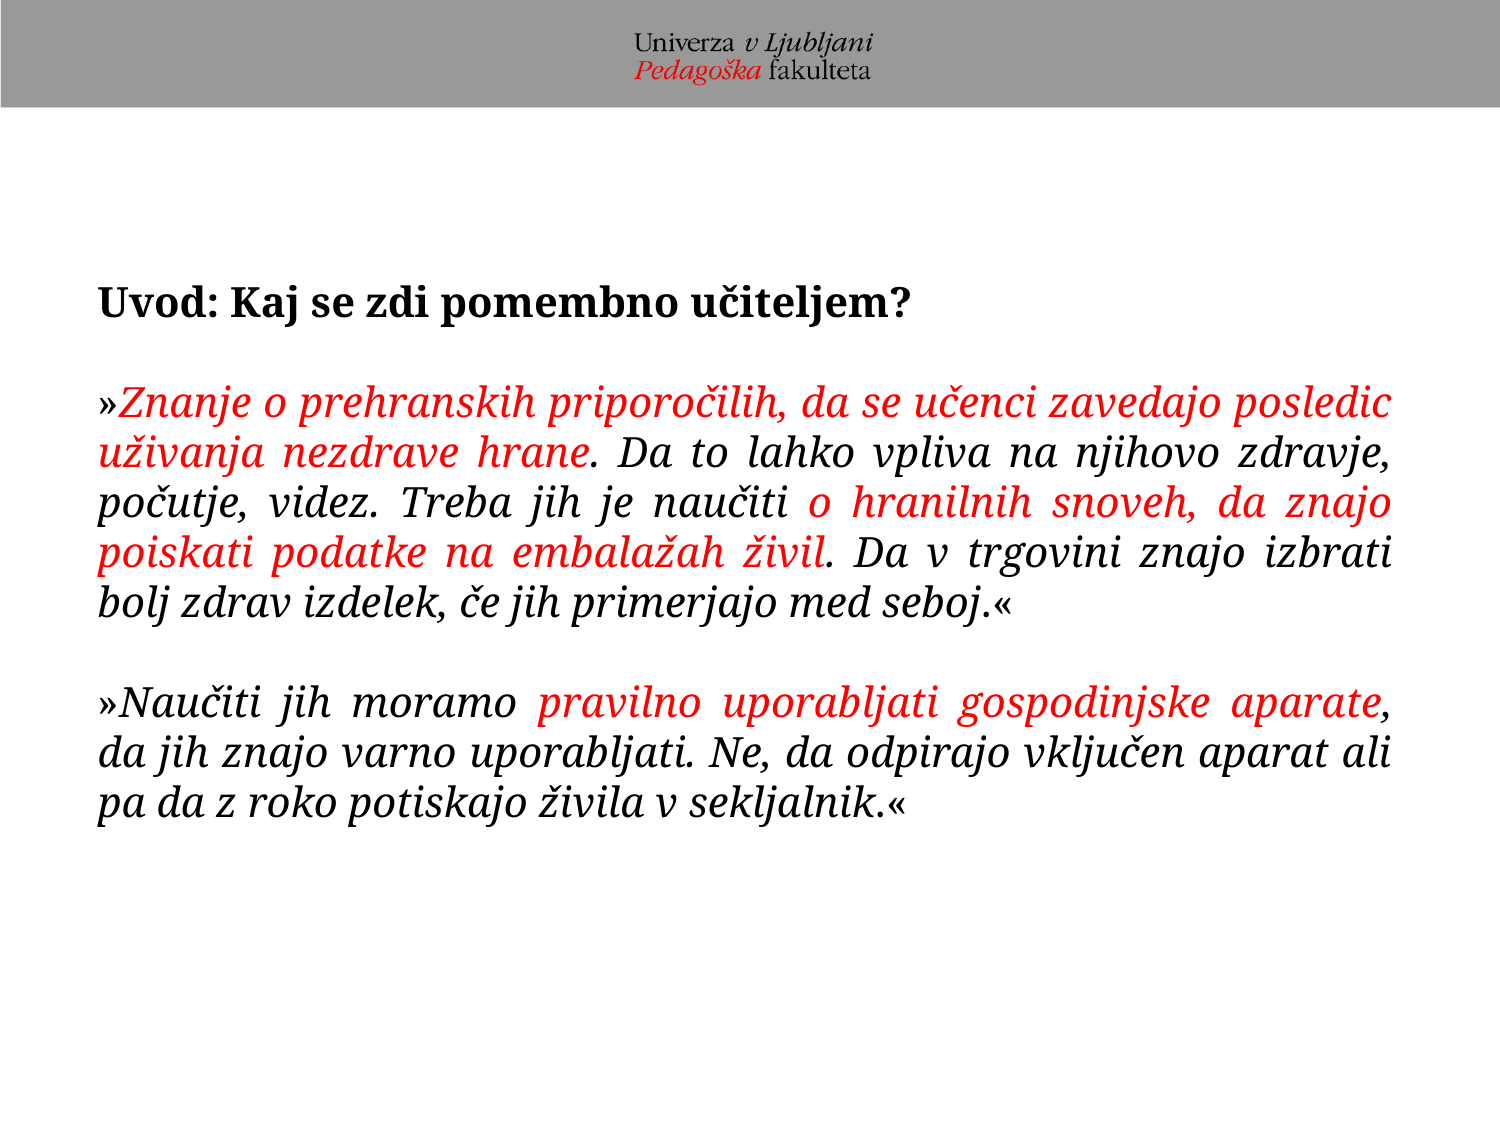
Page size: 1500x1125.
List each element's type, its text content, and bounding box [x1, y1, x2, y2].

text_box Uvod: Kaj se zdi pomembno učiteljem? »Znanje o prehranskih priporočilih, da se učenci zavedajo posledic uživanja nezdrave hrane. Da to lahko vpliva na njihovo zdravje, počutje, videz. Treba jih je naučiti o hranilnih snoveh, da znajo poiskati podatke na embalažah živil. Da v trgovini znajo izbrati bolj zdrav izdelek, če jih primerjajo med seboj.« »Naučiti jih moramo pravilno uporabljati gospodinjske aparate, da jih znajo varno uporabljati. Ne, da odpirajo vključen aparat ali pa da z roko potiskajo živila v sekljalnik.« [82, 268, 1408, 834]
picture [0, 0, 1500, 1125]
